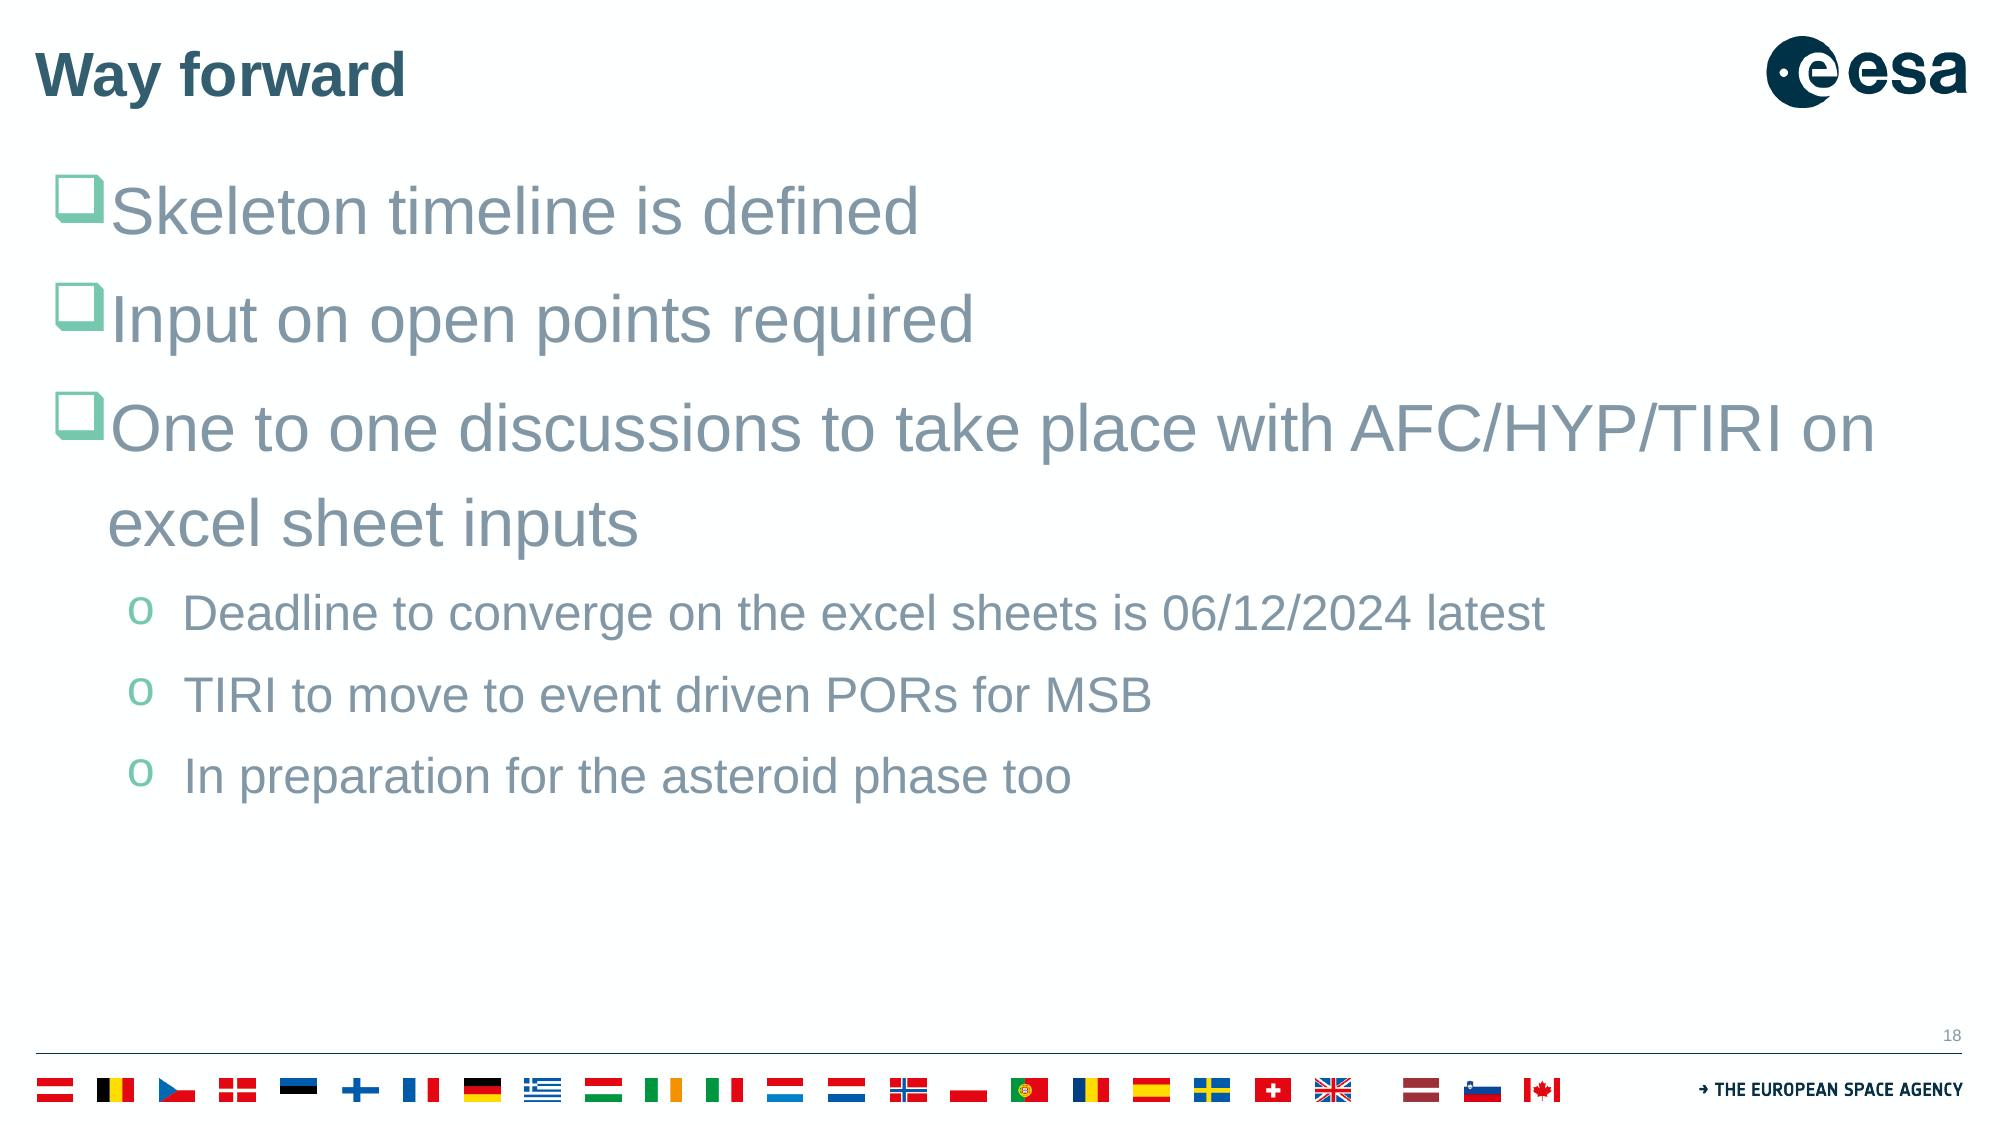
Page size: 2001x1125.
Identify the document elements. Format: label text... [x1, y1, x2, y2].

picture [1464, 1078, 1501, 1102]
picture [524, 1078, 561, 1102]
picture [585, 1078, 622, 1102]
picture [890, 1078, 927, 1102]
picture [1194, 1078, 1230, 1102]
list Skeleton timeline is defined Input on open points required One to one discussions to take place with AFC/HYP/TIRI on excel sheet inputs Deadline to converge on the excel sheets is 06/12/2024 latest TIRI to move to event driven PORs for MSB In preparation for the asteroid phase too [35, 144, 1966, 1054]
picture [706, 1078, 743, 1102]
picture [645, 1078, 682, 1102]
picture [1011, 1078, 1048, 1102]
picture [1694, 0, 2001, 180]
picture [1133, 1078, 1170, 1102]
picture [1524, 1078, 1560, 1102]
title Way forward [35, 25, 1695, 117]
picture [1315, 1078, 1351, 1102]
picture [1255, 1078, 1291, 1102]
picture [342, 1078, 379, 1102]
picture [767, 1078, 803, 1102]
picture [159, 1078, 195, 1102]
picture [1073, 1078, 1109, 1102]
picture [403, 1078, 439, 1102]
picture [828, 1078, 865, 1102]
picture [950, 1078, 987, 1102]
picture [219, 1078, 256, 1102]
picture [464, 1078, 501, 1102]
picture [1403, 1078, 1439, 1102]
picture [97, 1078, 134, 1102]
picture [280, 1078, 317, 1102]
picture [37, 1078, 73, 1102]
picture [1696, 1080, 1966, 1098]
